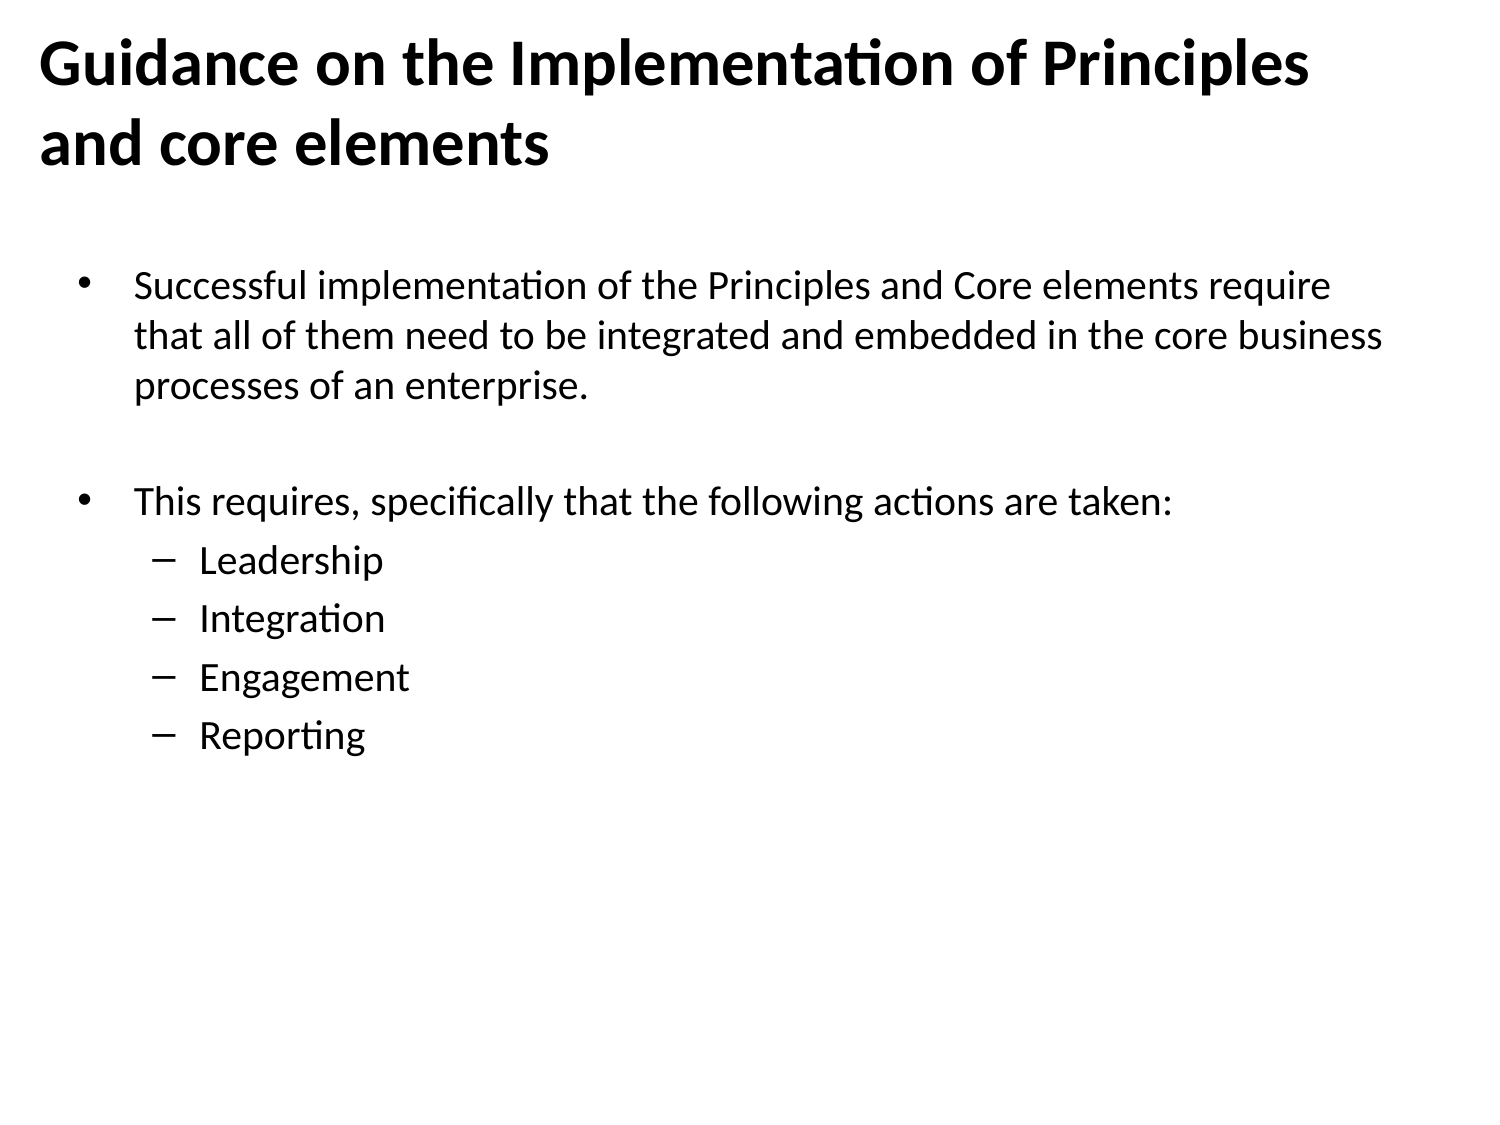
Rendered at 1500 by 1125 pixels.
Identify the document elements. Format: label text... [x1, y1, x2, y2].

title Guidance on the Implementation of Principles and core elements [24, 24, 1375, 172]
list Successful implementation of the Principles and Core elements require that all of them need to be integrated and embedded in the core business processes of an enterprise. This requires, specifically that the following actions are taken: Leadership Integration Engagement Reporting [62, 249, 1425, 1038]
